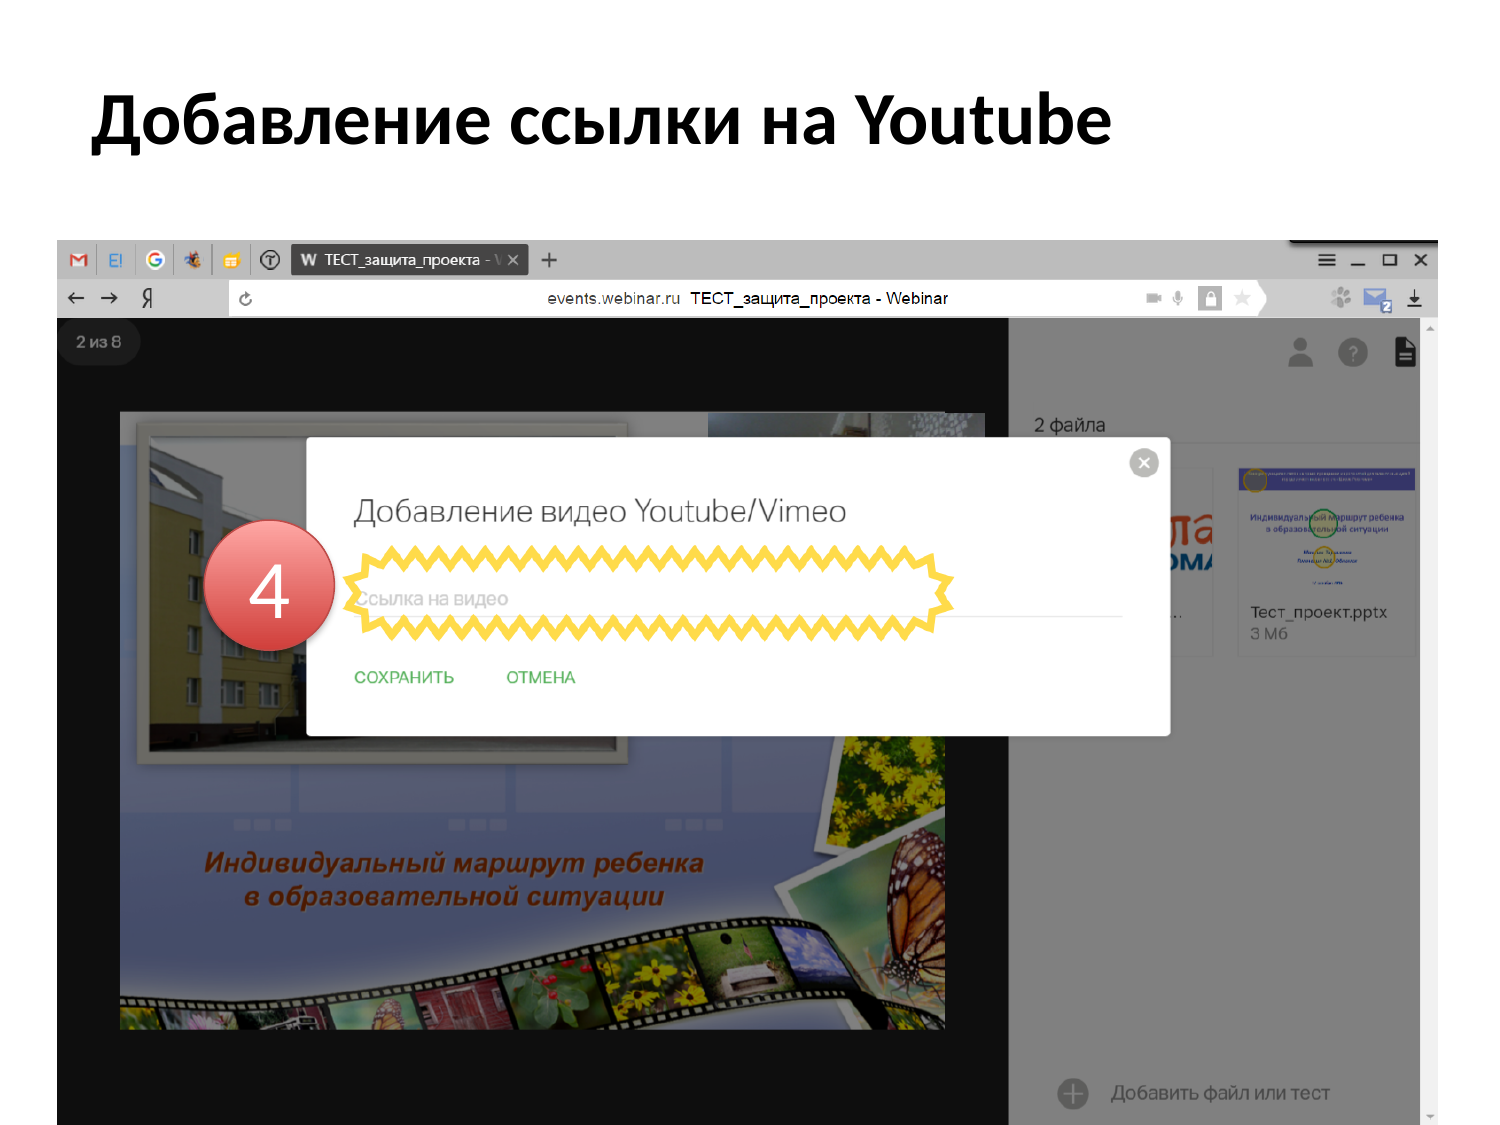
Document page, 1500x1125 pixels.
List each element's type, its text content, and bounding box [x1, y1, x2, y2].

title Добавление ссылки на Youtube [76, 0, 1428, 230]
picture [57, 240, 1439, 1125]
